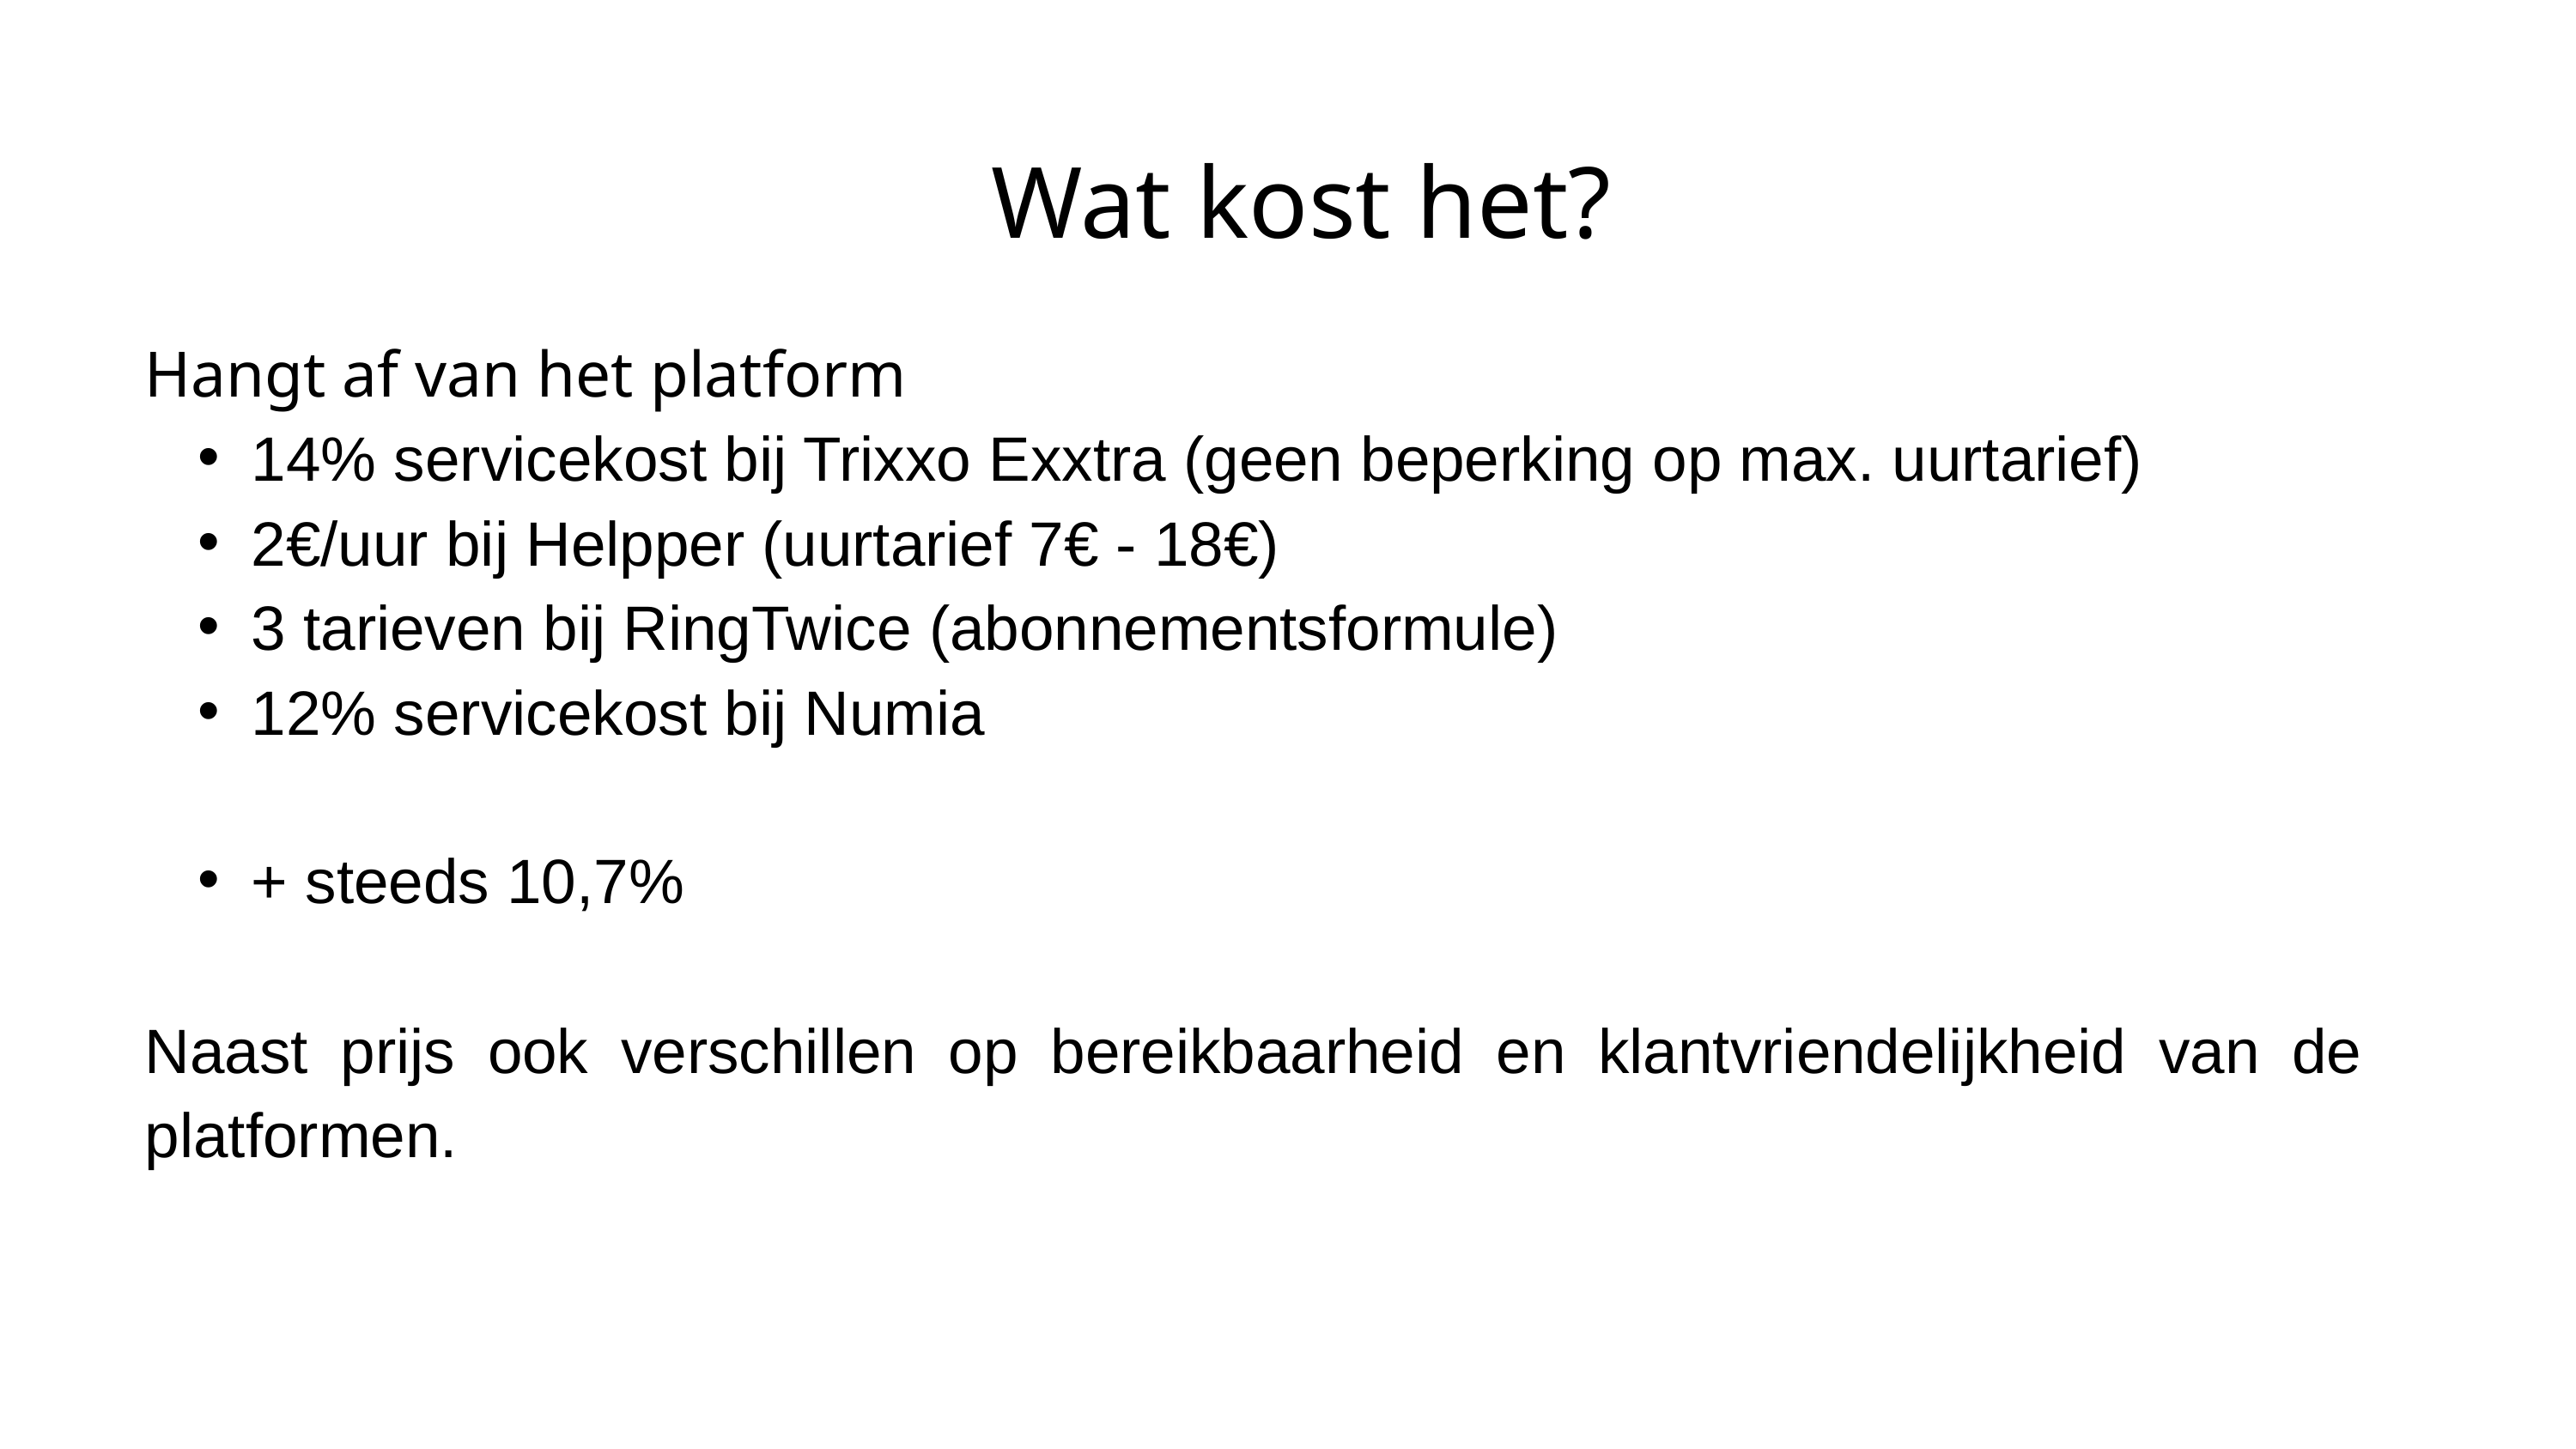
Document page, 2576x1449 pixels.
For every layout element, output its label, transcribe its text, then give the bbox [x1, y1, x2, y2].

text_box Hangt af van het platform 14% servicekost bij Trixxo Exxtra (geen beperking op max. uurtarief) 2€/uur bij Helpper (uurtarief 7€ - 18€) 3 tarieven bij RingTwice (abonnementsformule) 12% servicekost bij Numia + steeds 10,7% Naast prijs ook verschillen op bereikbaarheid en klantvriendelijkheid van de platformen. [144, 324, 2365, 1255]
text_box Wat kost het? [979, 159, 1624, 258]
